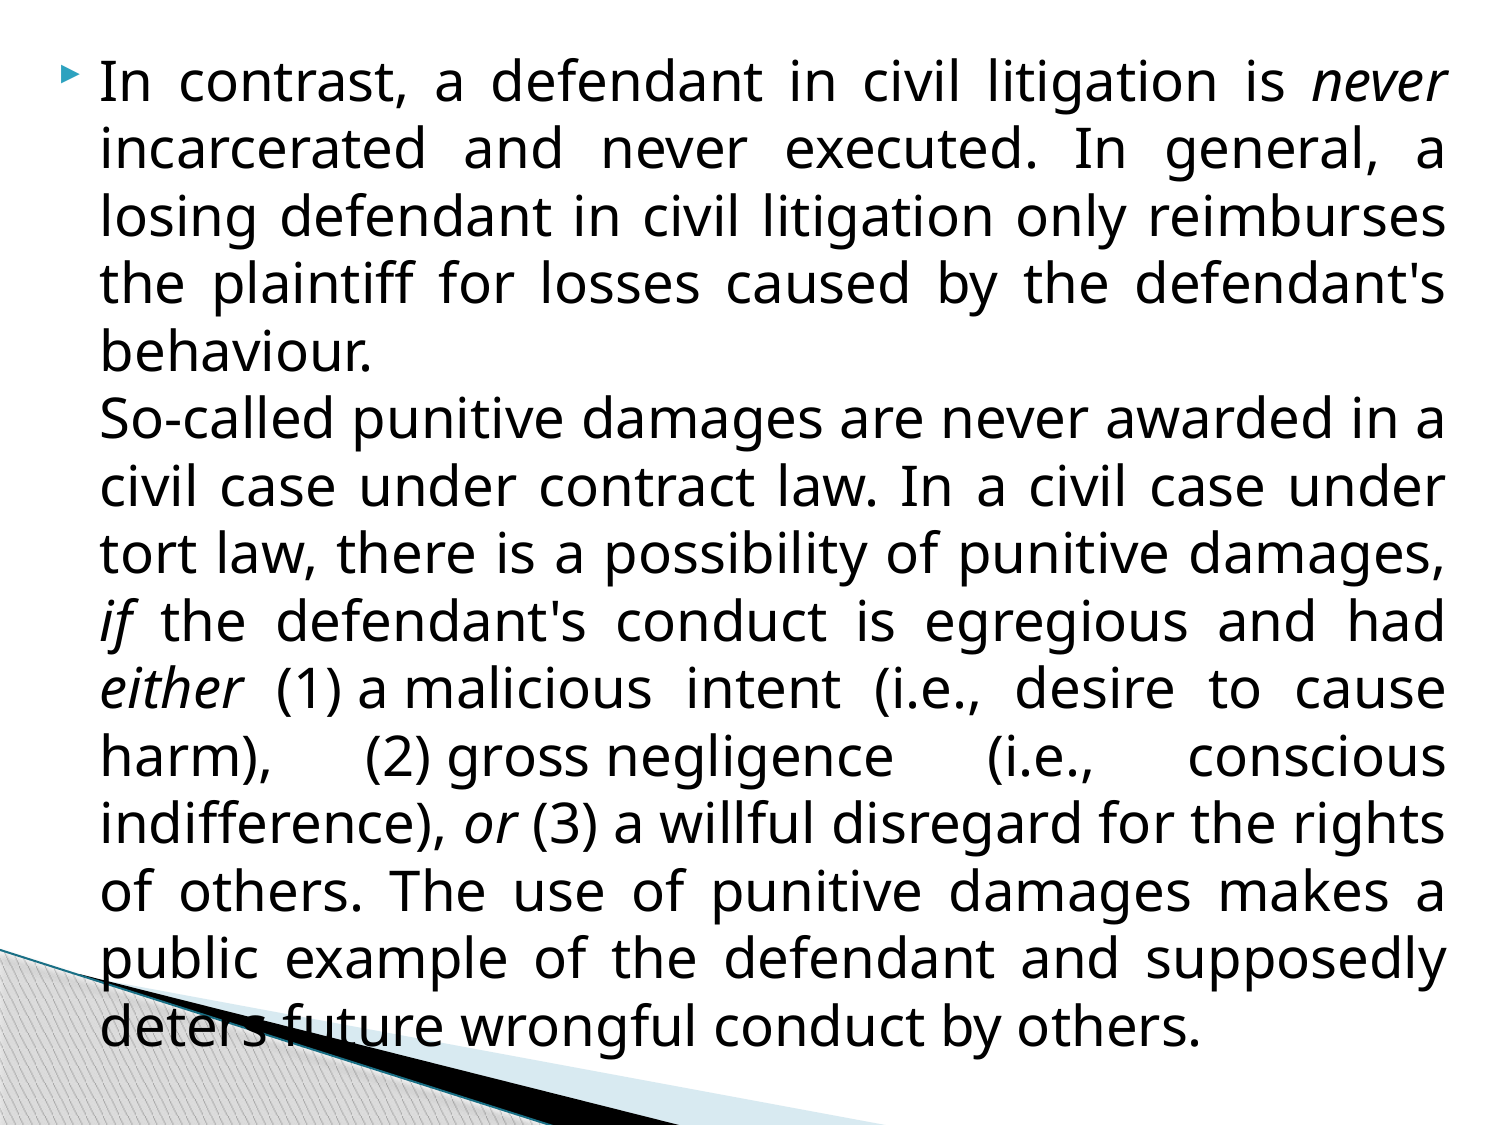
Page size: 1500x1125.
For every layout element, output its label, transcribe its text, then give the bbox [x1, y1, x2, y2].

list In contrast, a defendant in civil litigation is never incarcerated and never executed. In general, a losing defendant in civil litigation only reimburses the plaintiff for losses caused by the defendant's behaviour. So-called punitive damages are never awarded in a civil case under contract law. In a civil case under tort law, there is a possibility of punitive damages, if the defendant's conduct is egregious and had either (1) a malicious intent (i.e., desire to cause harm), (2) gross negligence (i.e., conscious indifference), or (3) a willful disregard for the rights of others. The use of punitive damages makes a public example of the defendant and supposedly deters future wrongful conduct by others. [24, 37, 1463, 1038]
